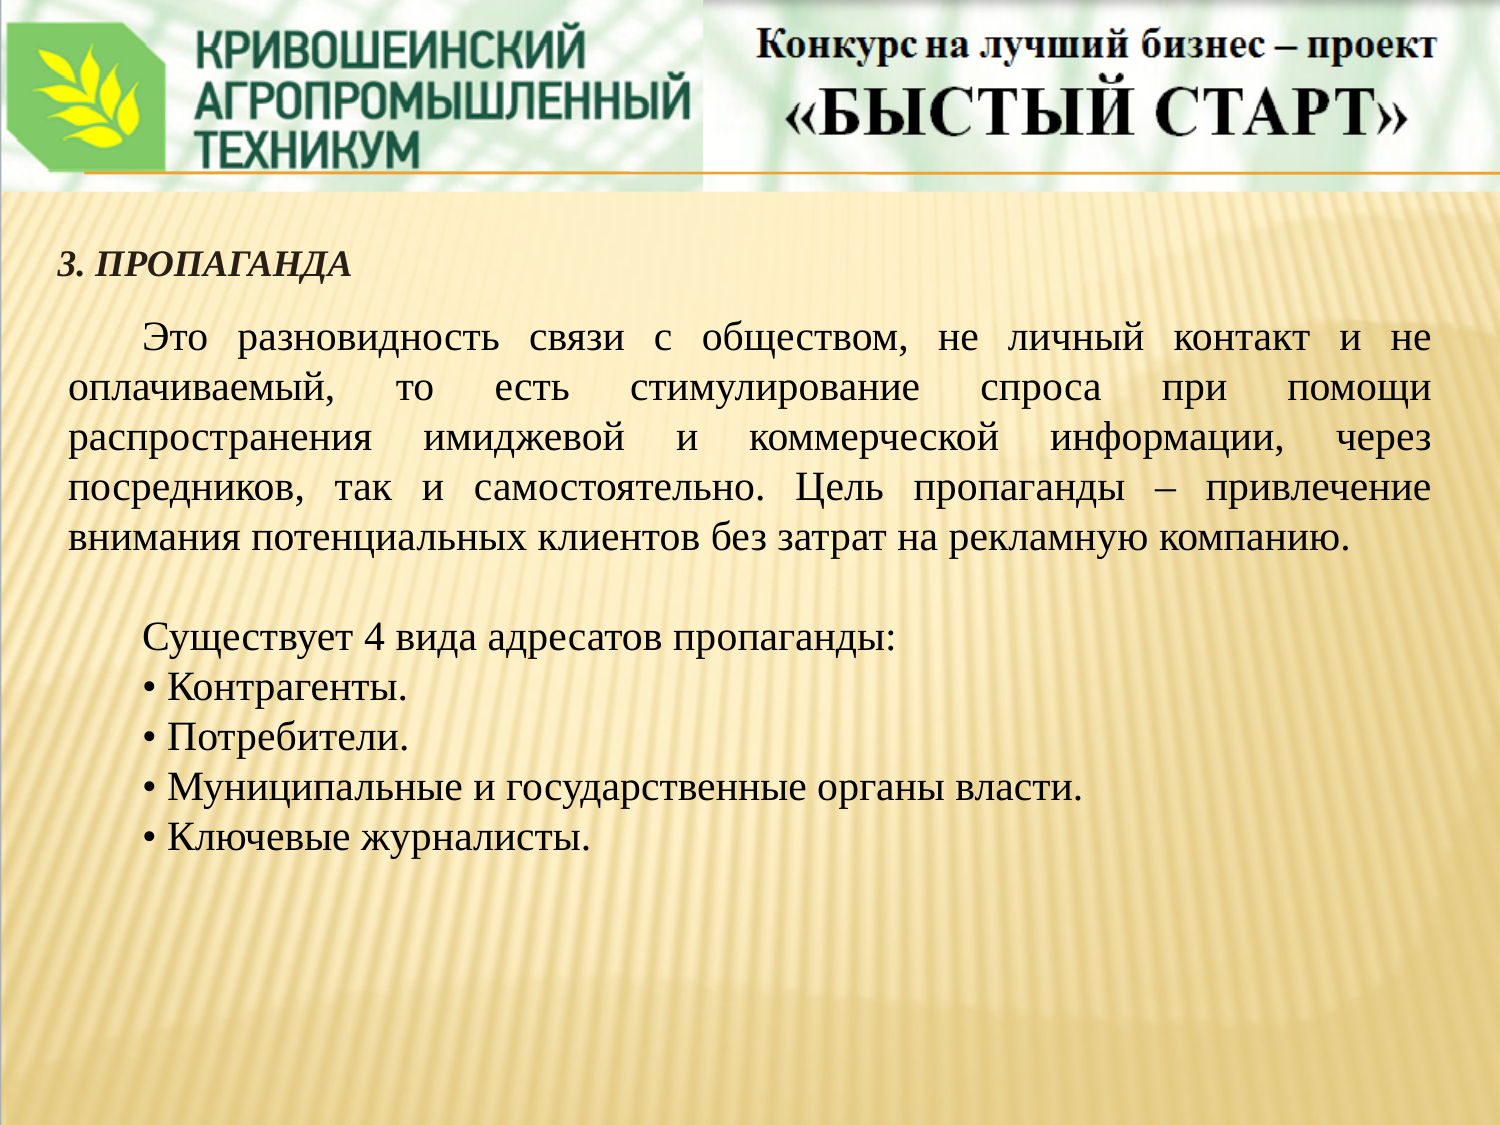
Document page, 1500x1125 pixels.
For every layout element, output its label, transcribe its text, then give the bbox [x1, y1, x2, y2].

picture [0, 0, 1500, 1125]
text_box Это разновидность связи с обществом, не личный контакт и не оплачиваемый, то есть стимулирование спроса при помощи распространения имиджевой и коммерческой информации, через посредников, так и самостоятельно. Цель пропаганды – привлечение внимания потенциальных клиентов без затрат на рекламную компанию. Существует 4 вида адресатов пропаганды: • Контрагенты. • Потребители. • Муниципальные и государственные органы власти. • Ключевые журналисты. [53, 301, 1447, 917]
text_box 3. ПРОПАГАНДА [42, 231, 368, 292]
